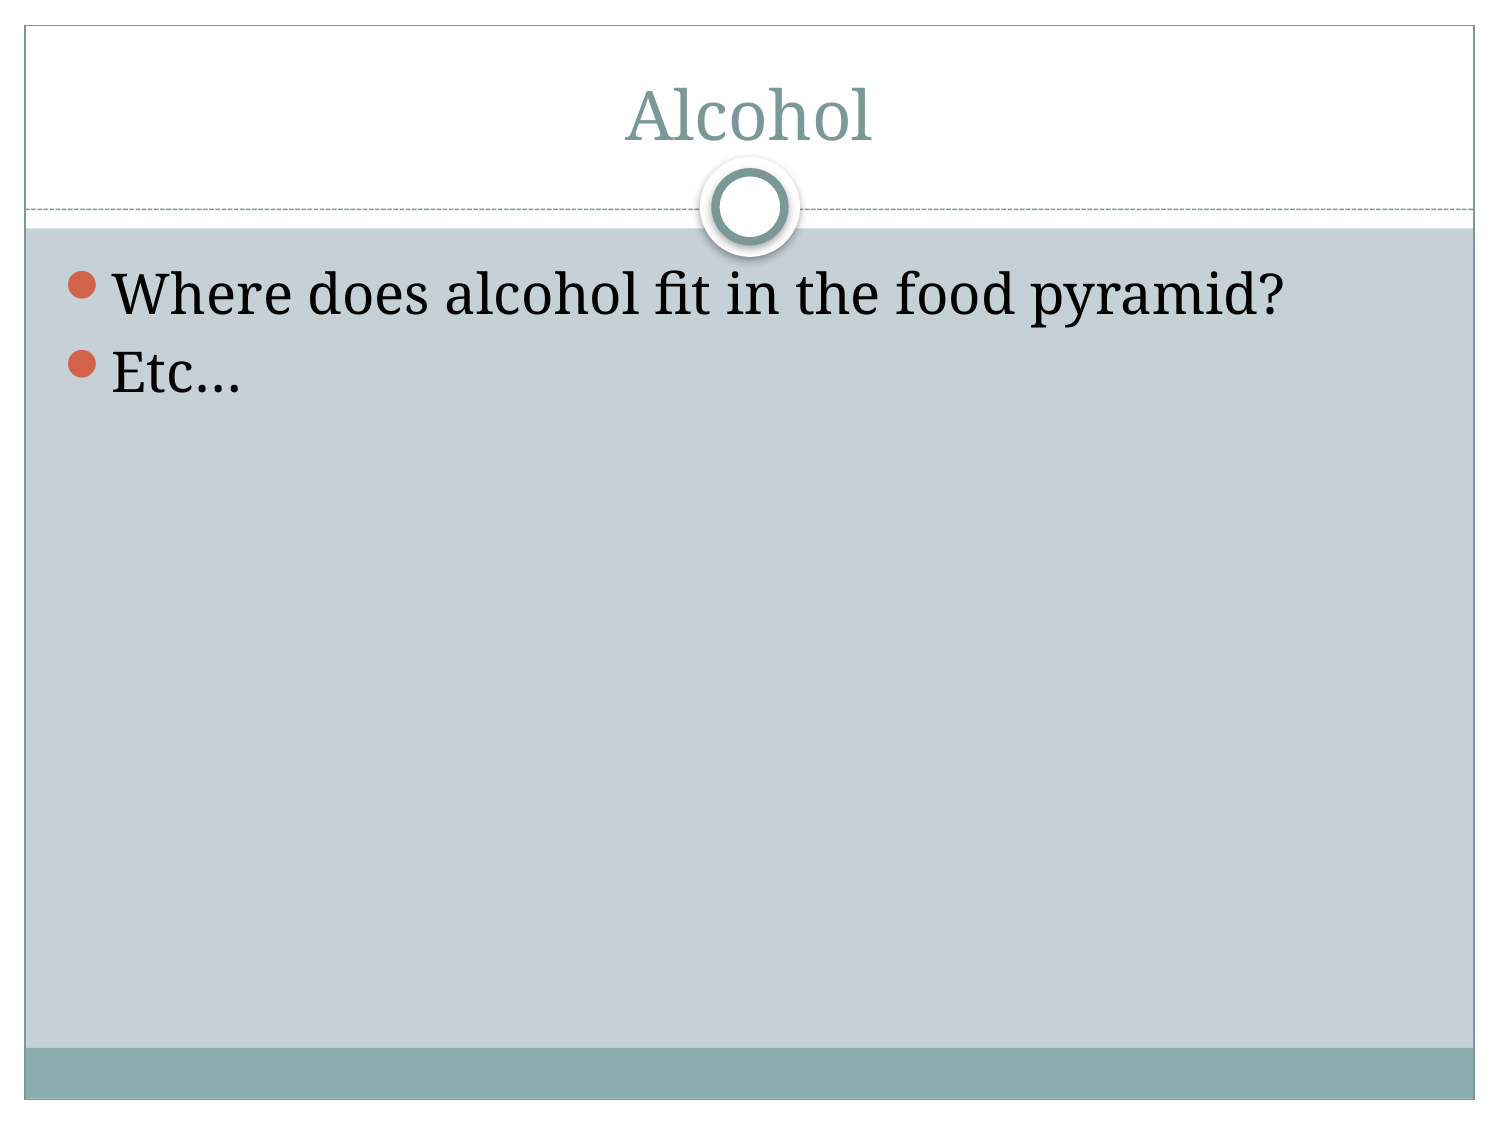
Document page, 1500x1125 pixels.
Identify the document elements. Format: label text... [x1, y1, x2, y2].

list Where does alcohol fit in the food pyramid? Etc… [49, 250, 1445, 1001]
title Alcohol [49, 37, 1450, 162]
